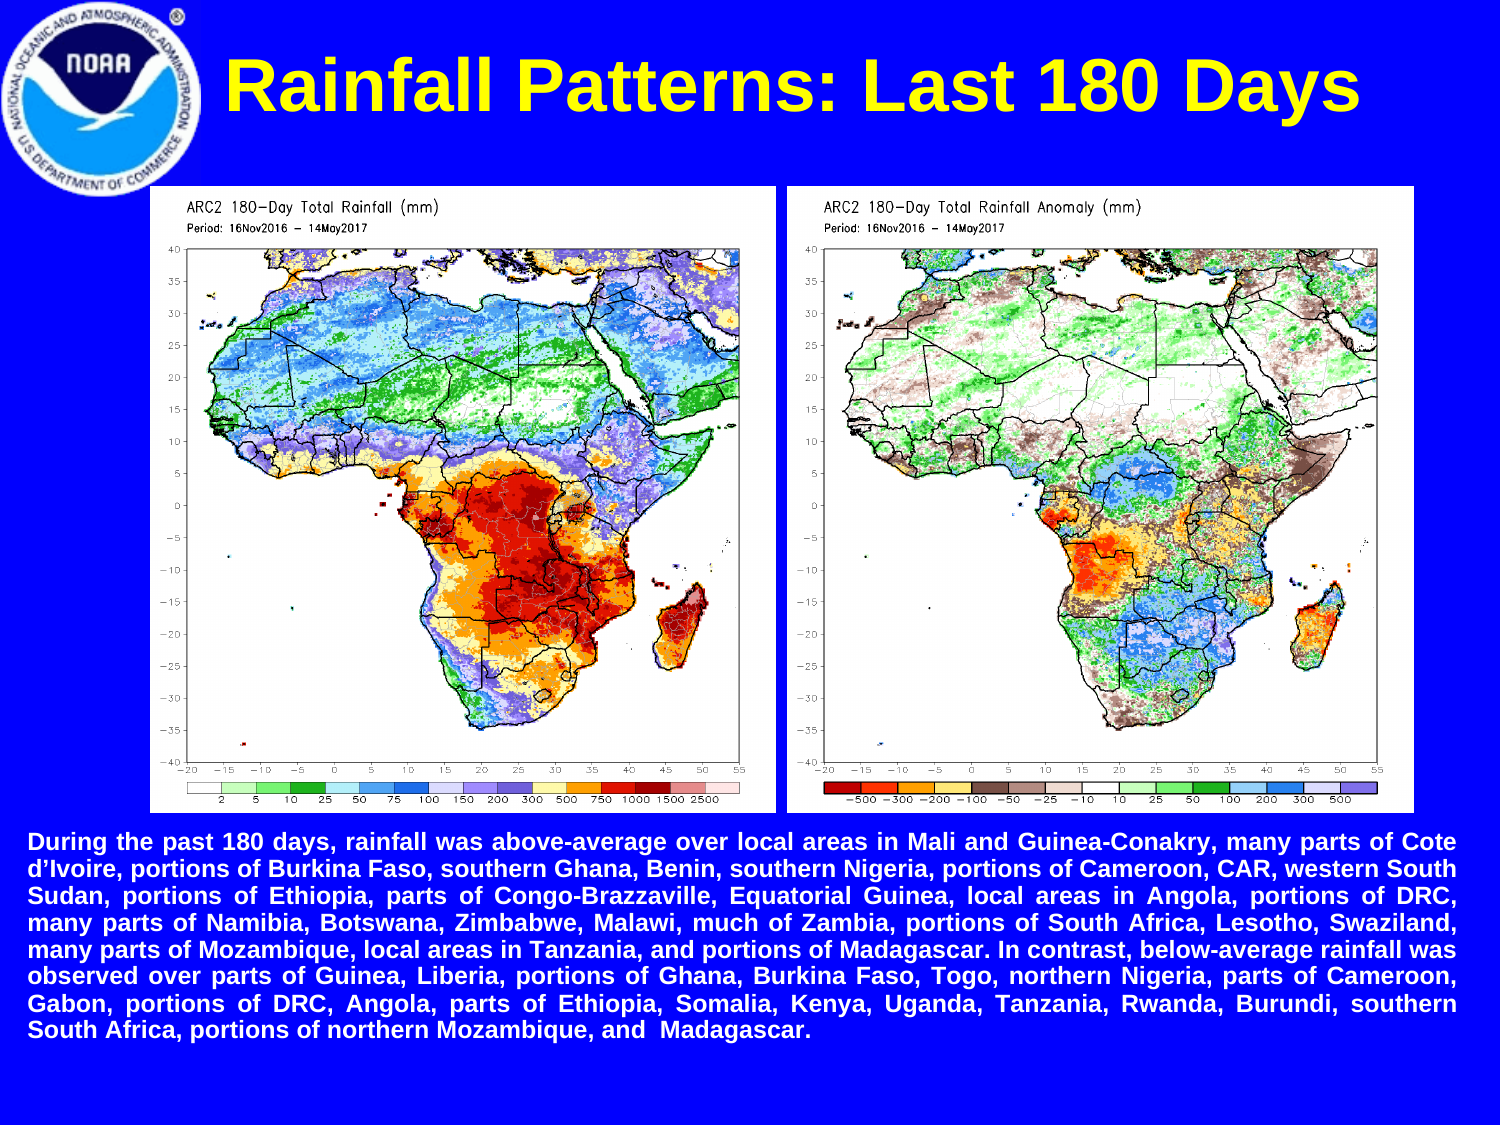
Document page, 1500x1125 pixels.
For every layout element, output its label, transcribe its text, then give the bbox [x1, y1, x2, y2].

title Rainfall Patterns: Last 180 Days [174, 24, 1413, 138]
text_box During the past 180 days, rainfall was above-average over local areas in Mali and Guinea-Conakry, many parts of Cote d’Ivoire, portions of Burkina Faso, southern Ghana, Benin, southern Nigeria, portions of Cameroon, CAR, western South Sudan, portions of Ethiopia, parts of Congo-Brazzaville, Equatorial Guinea, local areas in Angola, portions of DRC, many parts of Namibia, Botswana, Zimbabwe, Malawi, much of Zambia, portions of South Africa, Lesotho, Swaziland, many parts of Mozambique, local areas in Tanzania, and portions of Madagascar. In contrast, below-average rainfall was observed over parts of Guinea, Liberia, portions of Ghana, Burkina Faso, Togo, northern Nigeria, parts of Cameroon, Gabon, portions of DRC, Angola, parts of Ethiopia, Somalia, Kenya, Uganda, Tanzania, Rwanda, Burundi, southern South Africa, portions of northern Mozambique, and Madagascar. [12, 821, 1475, 1053]
picture [787, 186, 1413, 813]
picture [0, 0, 776, 813]
